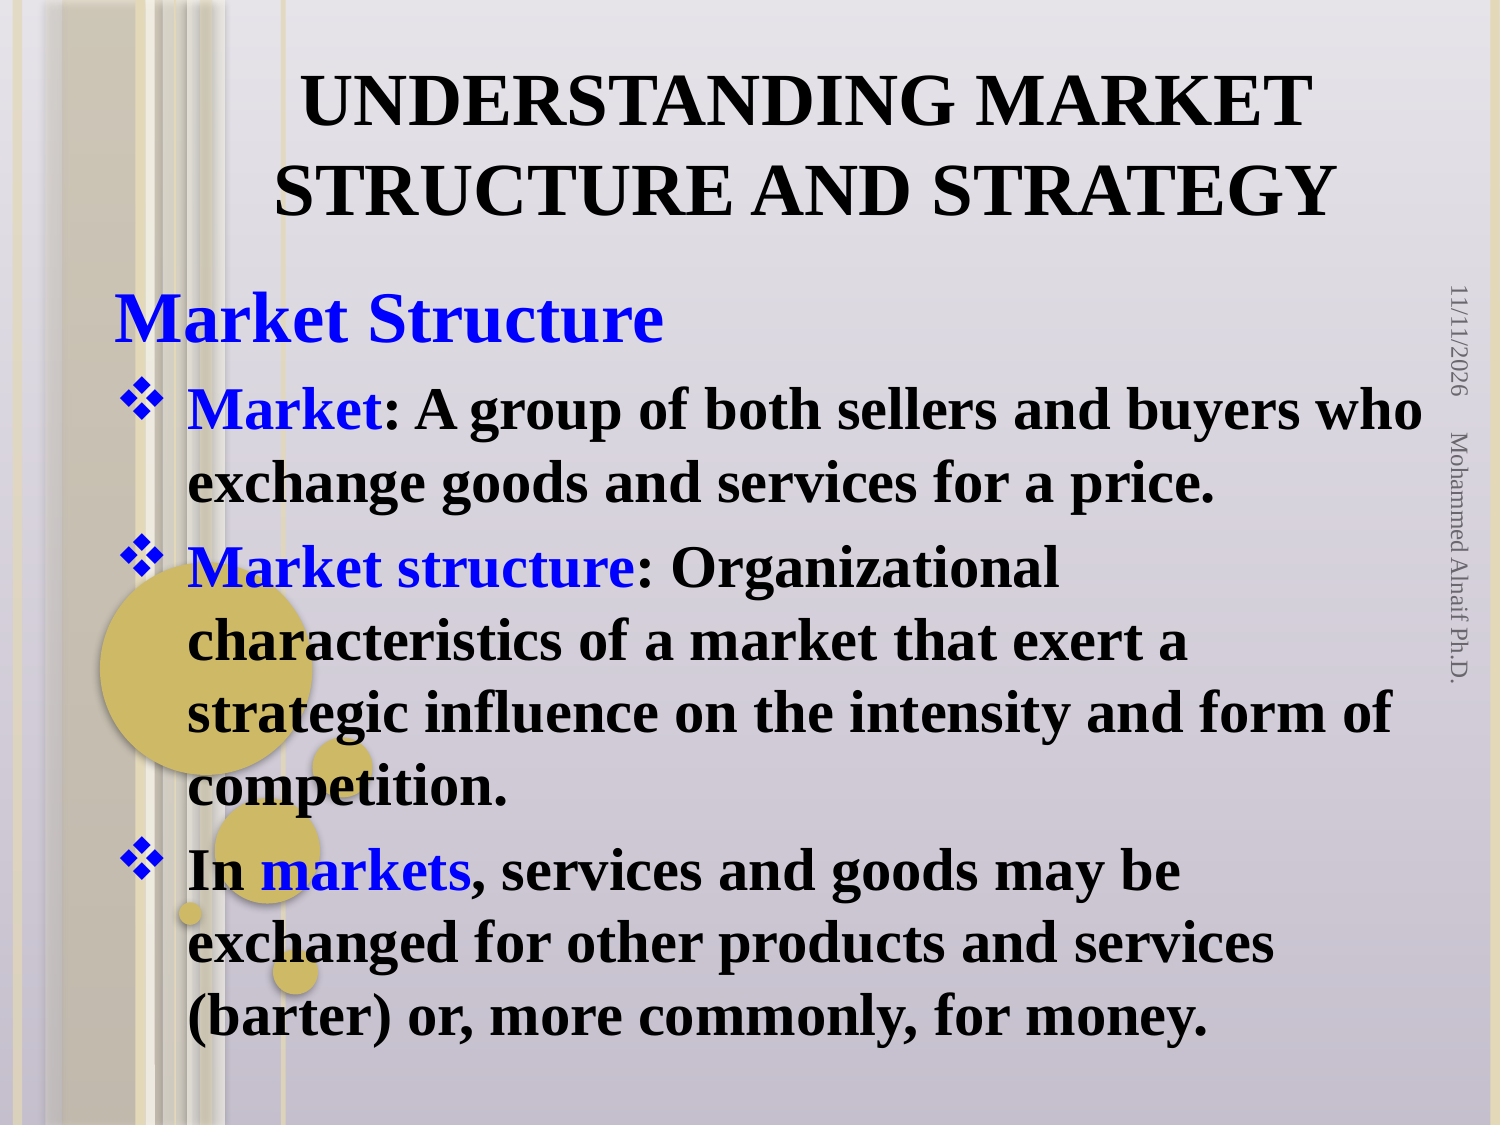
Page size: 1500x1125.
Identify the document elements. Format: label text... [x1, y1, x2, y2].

footer Mohammed Alnaif Ph.D. [1429, 417, 1493, 1018]
subtitle Market Structure Market: A group of both sellers and buyers who exchange goods and services for a price. Market structure: Organizational characteristics of a market that exert a strategic influence on the intensity and form of competition. In markets, services and goods may be exchanged for other products and services (barter) or, more commonly, for money. [99, 262, 1440, 1063]
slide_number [1430, 36, 1493, 412]
title Understanding Market Structure and Strategy [162, 37, 1430, 238]
